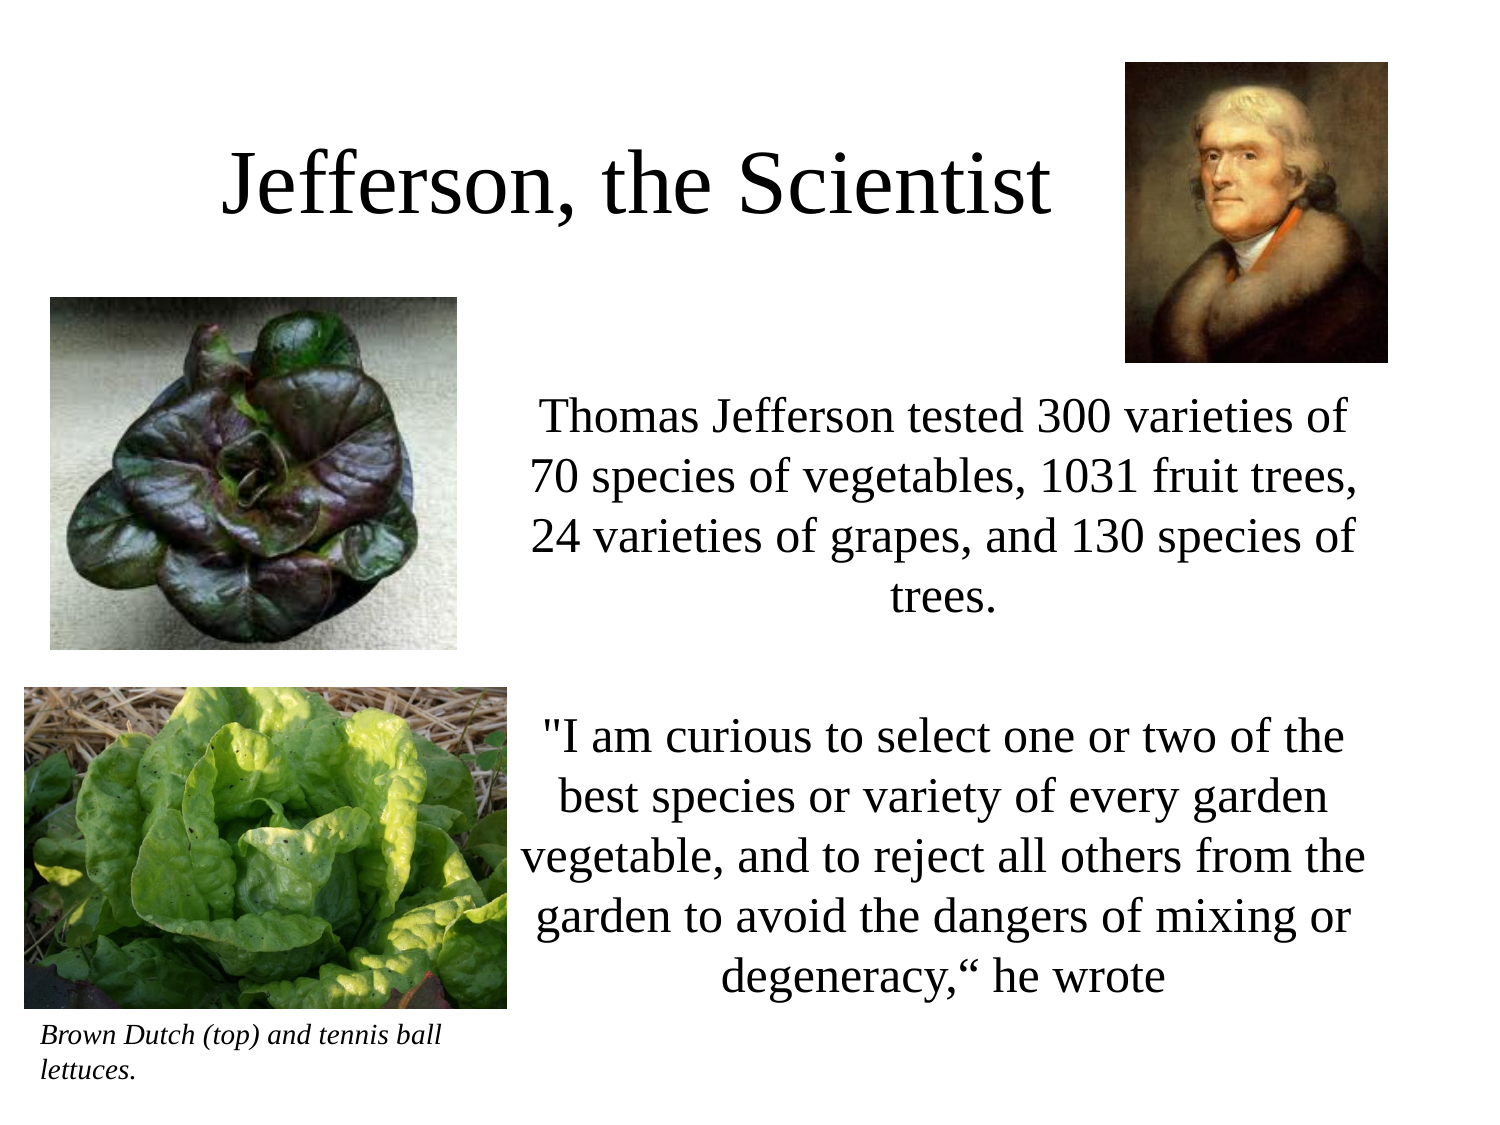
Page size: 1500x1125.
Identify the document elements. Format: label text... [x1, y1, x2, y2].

picture [24, 687, 507, 1009]
text_box Brown Dutch (top) and tennis ball lettuces. [24, 1008, 525, 1093]
title Jefferson, the Scientist [0, 55, 1275, 298]
subtitle Thomas Jefferson tested 300 varieties of 70 species of vegetables, 1031 fruit trees, 24 varieties of grapes, and 130 species of trees. "I am curious to select one or two of the best species or variety of every garden vegetable, and to reject all others from the garden to avoid the dangers of mixing or degeneracy,“ he wrote [500, 375, 1388, 1100]
picture [1124, 62, 1388, 363]
picture [49, 296, 458, 651]
